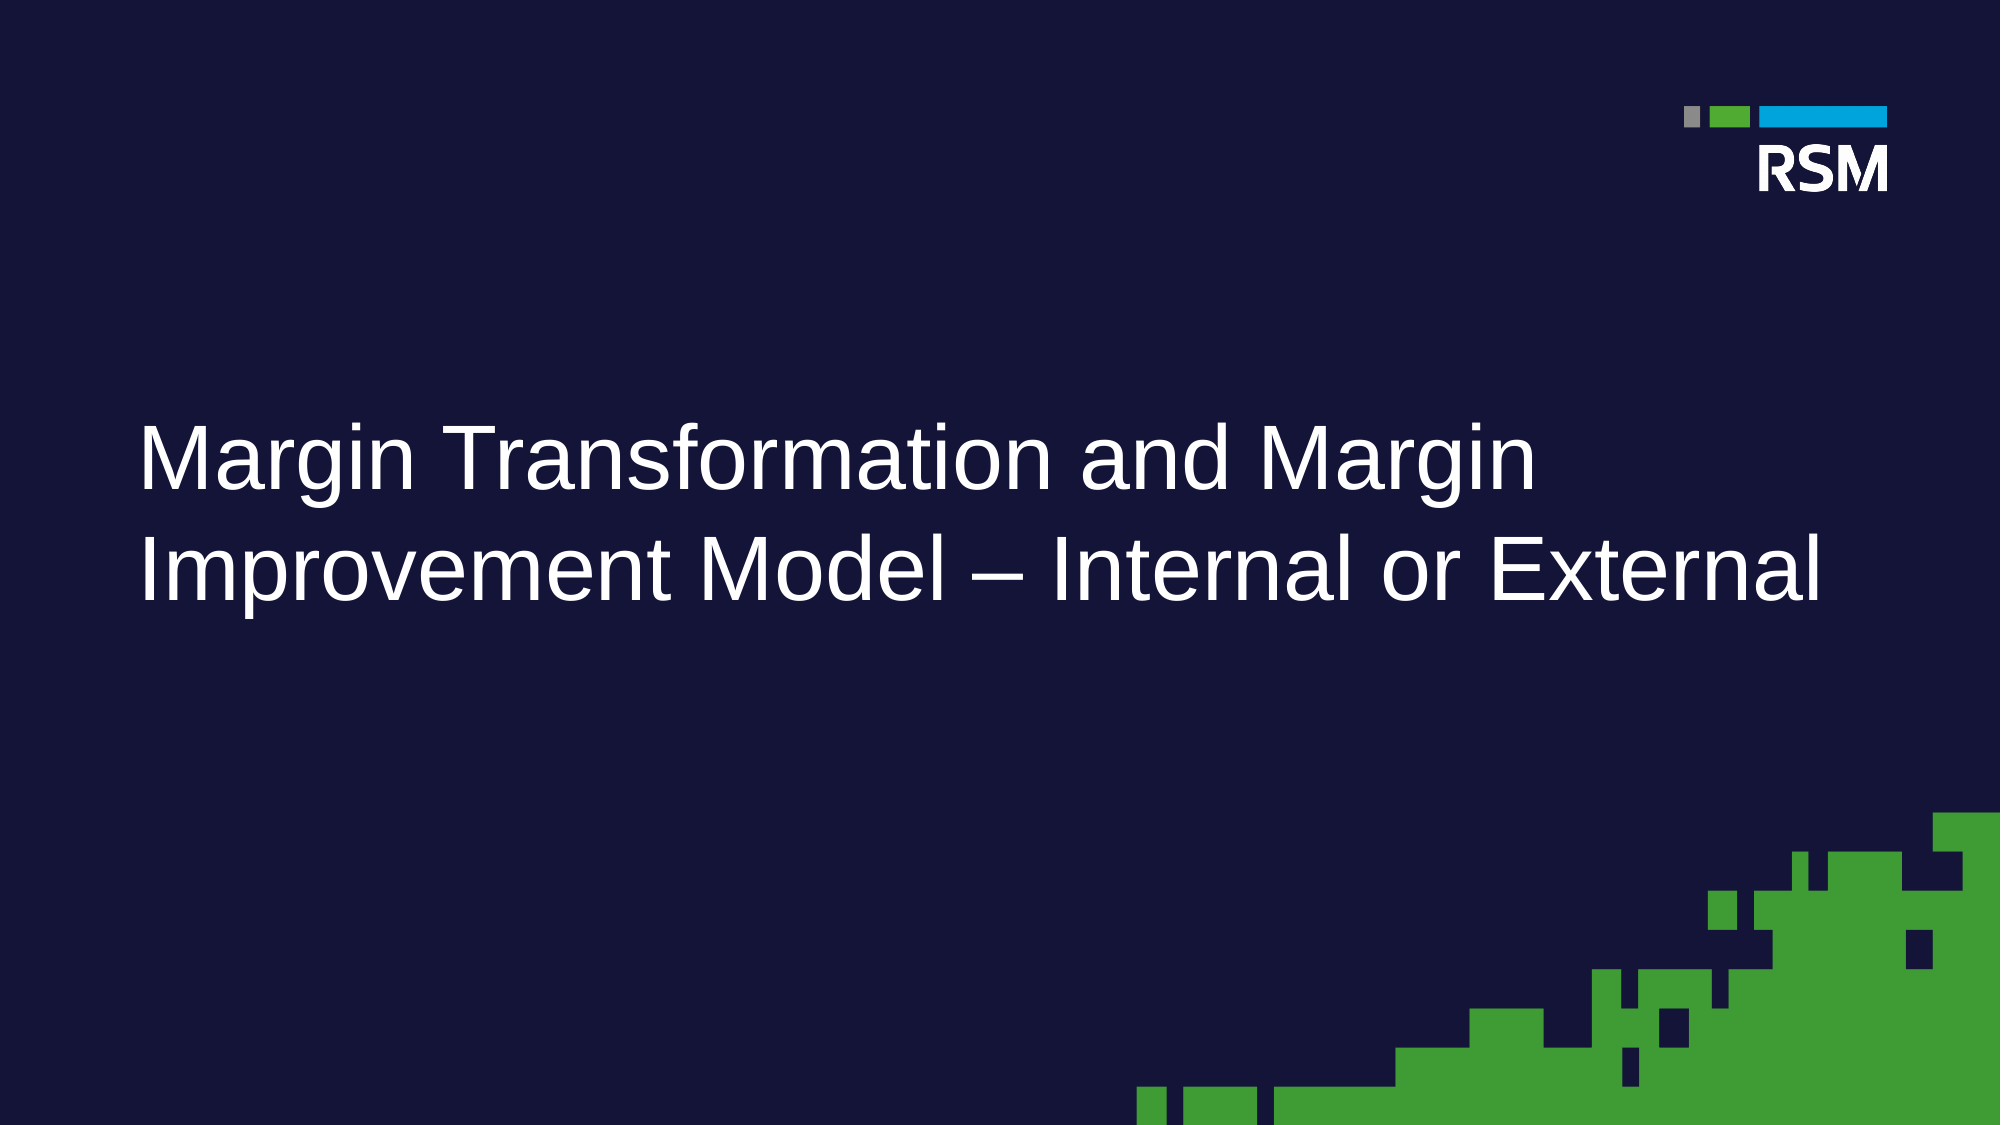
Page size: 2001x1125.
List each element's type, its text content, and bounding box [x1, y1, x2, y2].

picture [0, 3, 2000, 1125]
list Margin Transformation and Margin Improvement Model – Internal or External [137, 397, 1843, 620]
